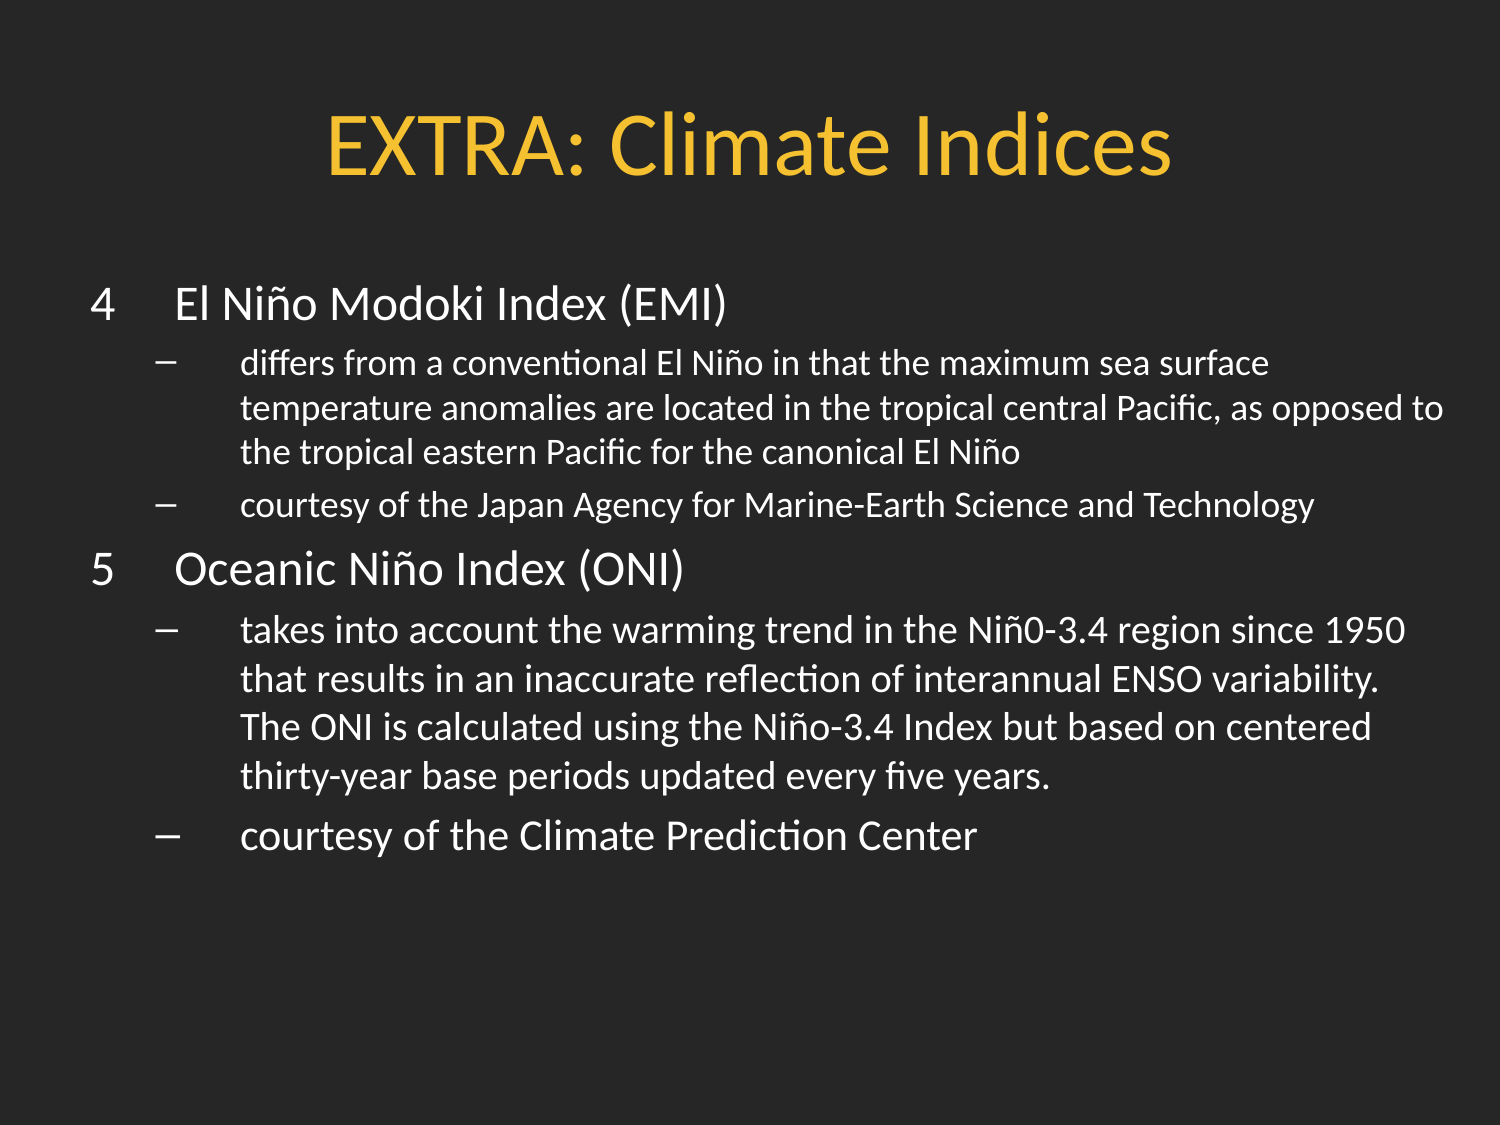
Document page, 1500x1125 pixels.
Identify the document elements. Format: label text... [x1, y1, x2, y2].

title EXTRA: Climate Indices [75, 45, 1425, 233]
list El Niño Modoki Index (EMI) differs from a conventional El Niño in that the maximum sea surface temperature anomalies are located in the tropical central Pacific, as opposed to the tropical eastern Pacific for the canonical El Niño courtesy of the Japan Agency for Marine-Earth Science and Technology Oceanic Niño Index (ONI) takes into account the warming trend in the Niñ0-3.4 region since 1950 that results in an inaccurate reflection of interannual ENSO variability. The ONI is calculated using the Niño-3.4 Index but based on centered thirty-year base periods updated every five years. courtesy of the Climate Prediction Center [75, 262, 1475, 1005]
